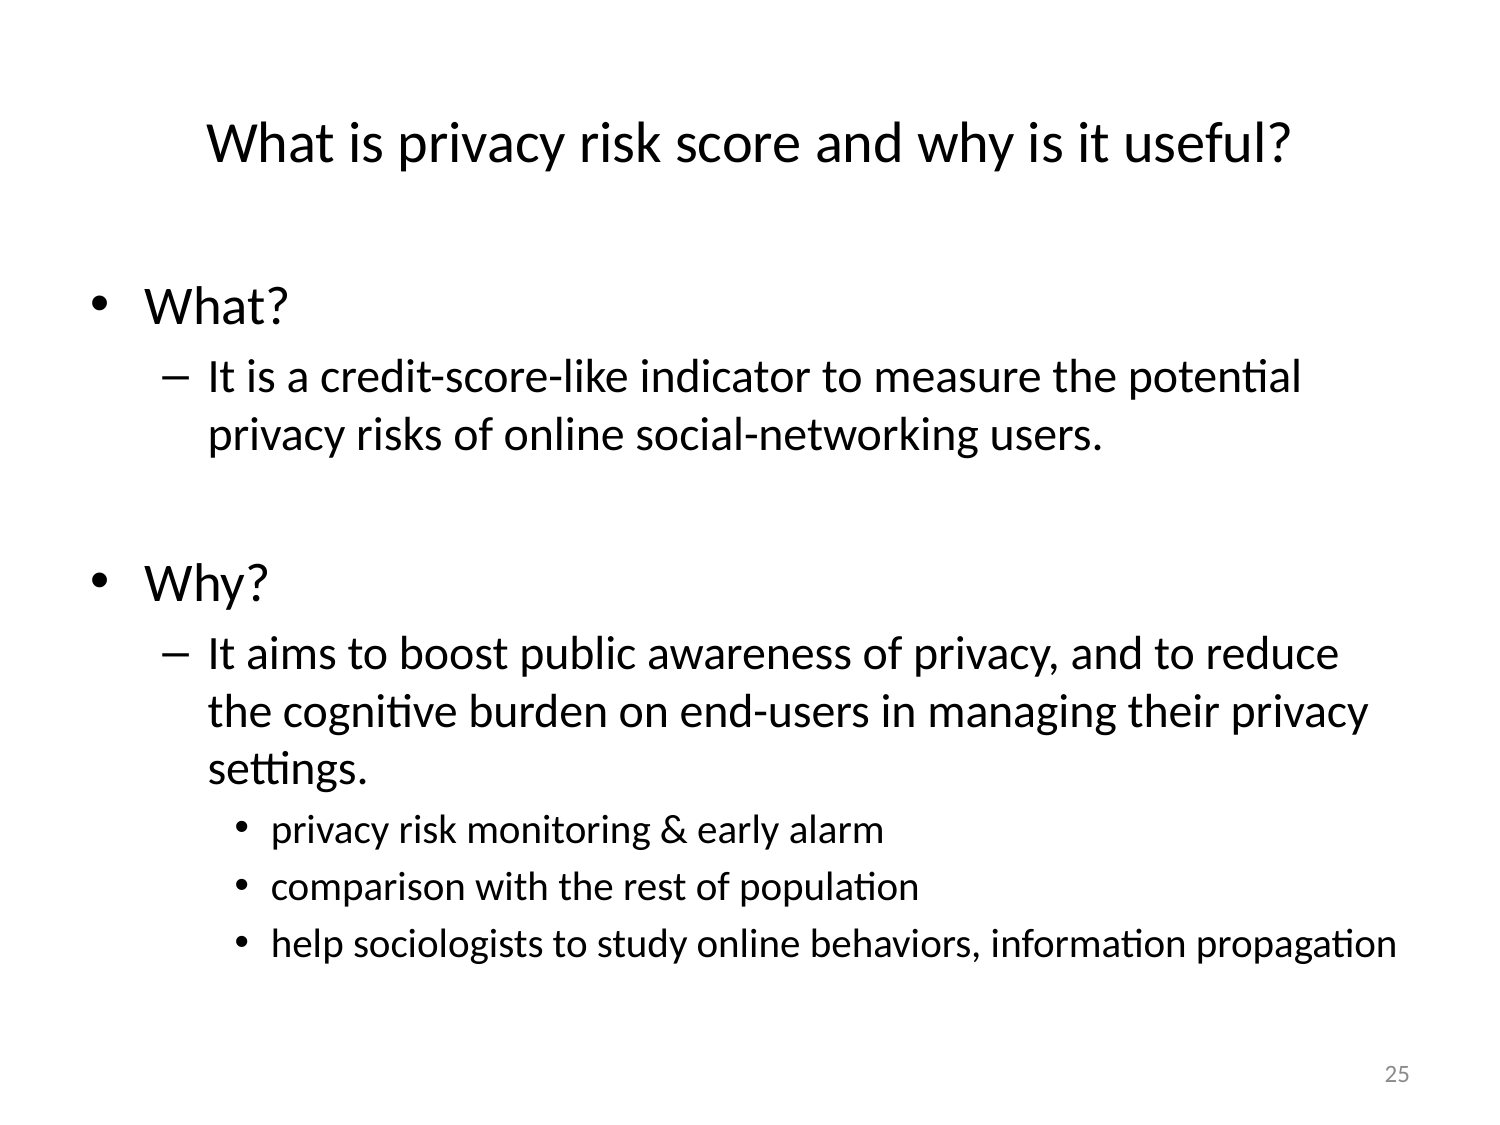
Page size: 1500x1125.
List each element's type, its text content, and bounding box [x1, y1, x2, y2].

title What is privacy risk score and why is it useful? [75, 45, 1425, 233]
slide_number 25 [1074, 1042, 1425, 1103]
list What? It is a credit-score-like indicator to measure the potential privacy risks of online social-networking users. Why? It aims to boost public awareness of privacy, and to reduce the cognitive burden on end-users in managing their privacy settings. privacy risk monitoring & early alarm comparison with the rest of population help sociologists to study online behaviors, information propagation [75, 262, 1425, 1005]
